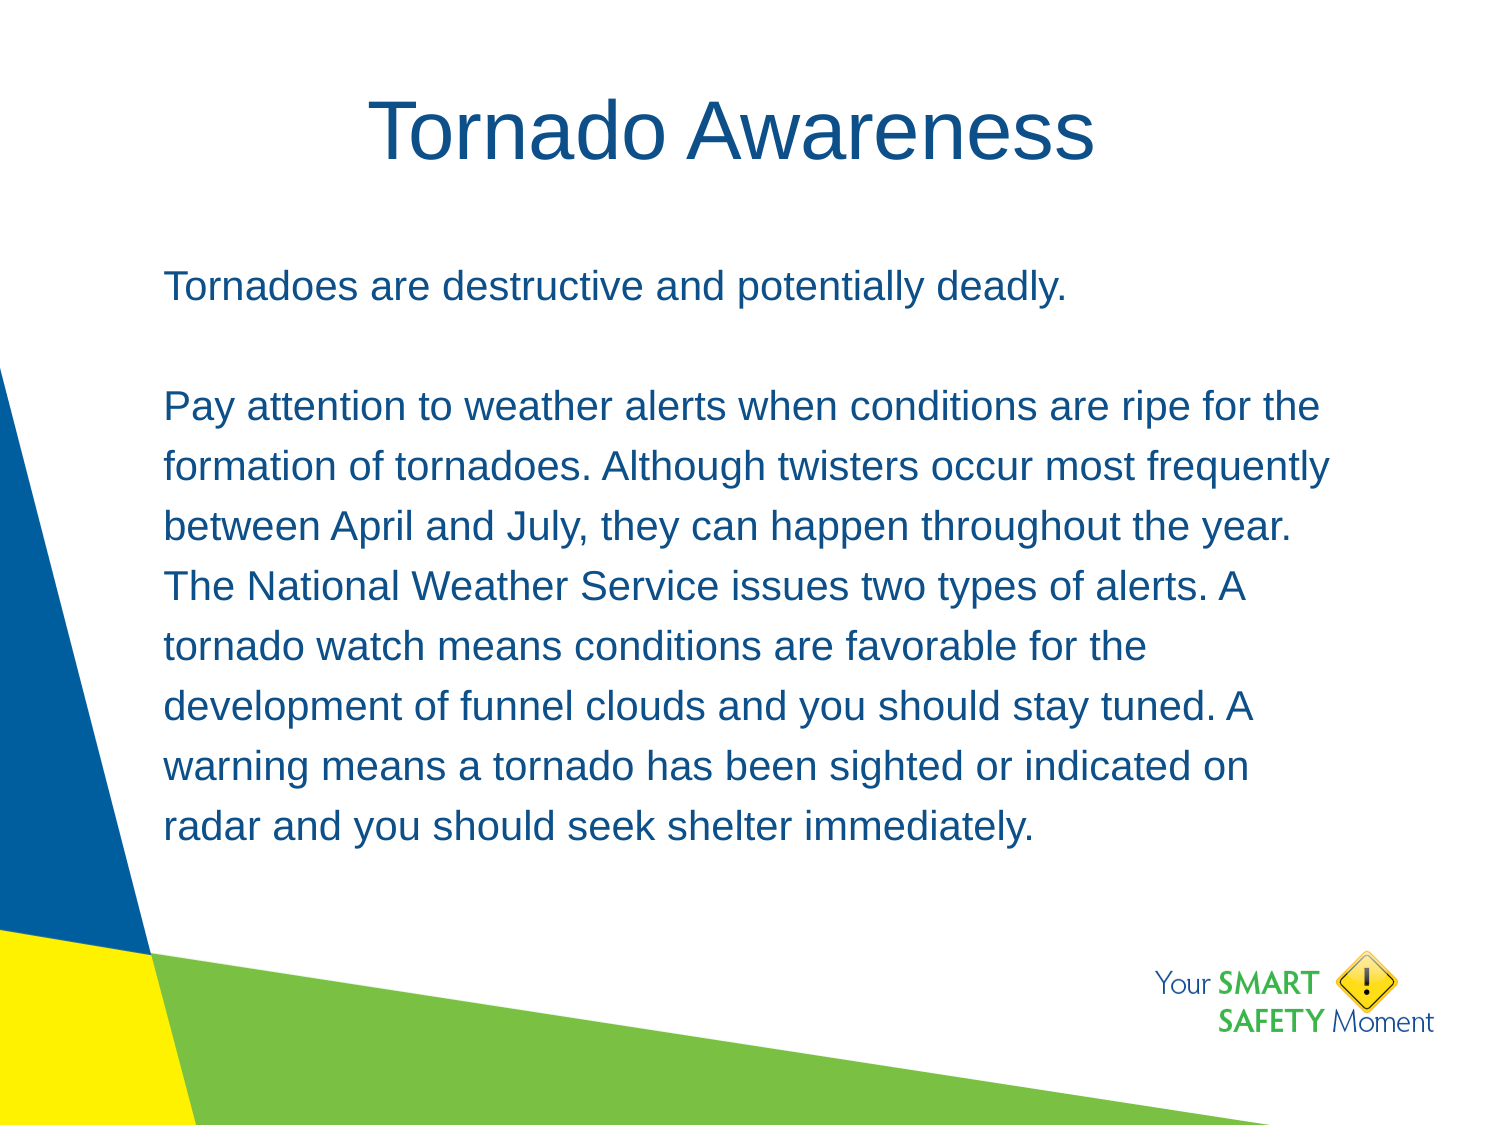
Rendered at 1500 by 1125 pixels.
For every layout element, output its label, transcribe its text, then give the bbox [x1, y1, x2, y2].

title Tornado Awareness [18, 69, 1445, 184]
list Tornadoes are destructive and potentially deadly. Pay attention to weather alerts when conditions are ripe for the formation of tornadoes. Although twisters occur most frequently between April and July, they can happen throughout the year. The National Weather Service issues two types of alerts. A tornado watch means conditions are favorable for the development of funnel clouds and you should stay tuned. A warning means a tornado has been sighted or indicated on radar and you should seek shelter immediately. [148, 241, 1366, 970]
picture [0, 0, 1500, 1125]
